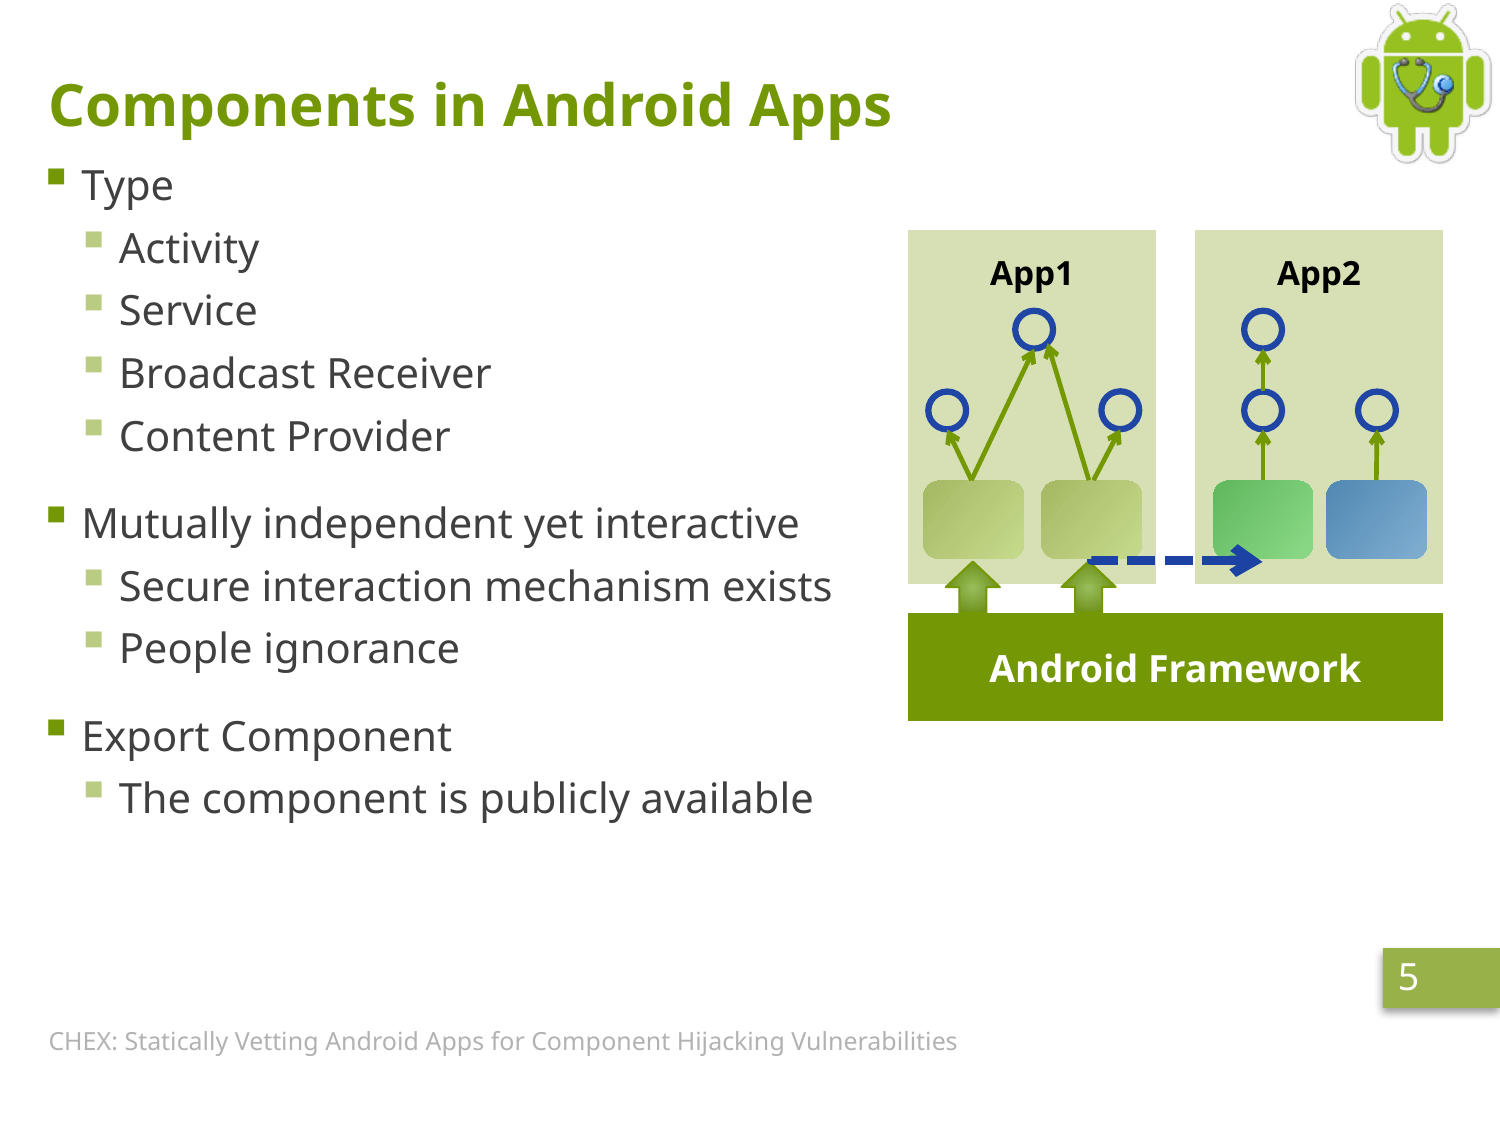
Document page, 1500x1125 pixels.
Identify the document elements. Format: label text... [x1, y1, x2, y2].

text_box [904, 226, 1447, 726]
picture [1340, 2, 1500, 167]
title Components in Android Apps [33, 0, 1318, 146]
list Type Activity Service Broadcast Receiver Content Provider Mutually independent yet interactive Secure interaction mechanism exists People ignorance Export Component The component is publicly available [28, 151, 1462, 1008]
footer CHEX: Statically Vetting Android Apps for Component Hijacking Vulnerabilities [33, 1012, 1060, 1073]
slide_number 5 [1382, 948, 1500, 1008]
